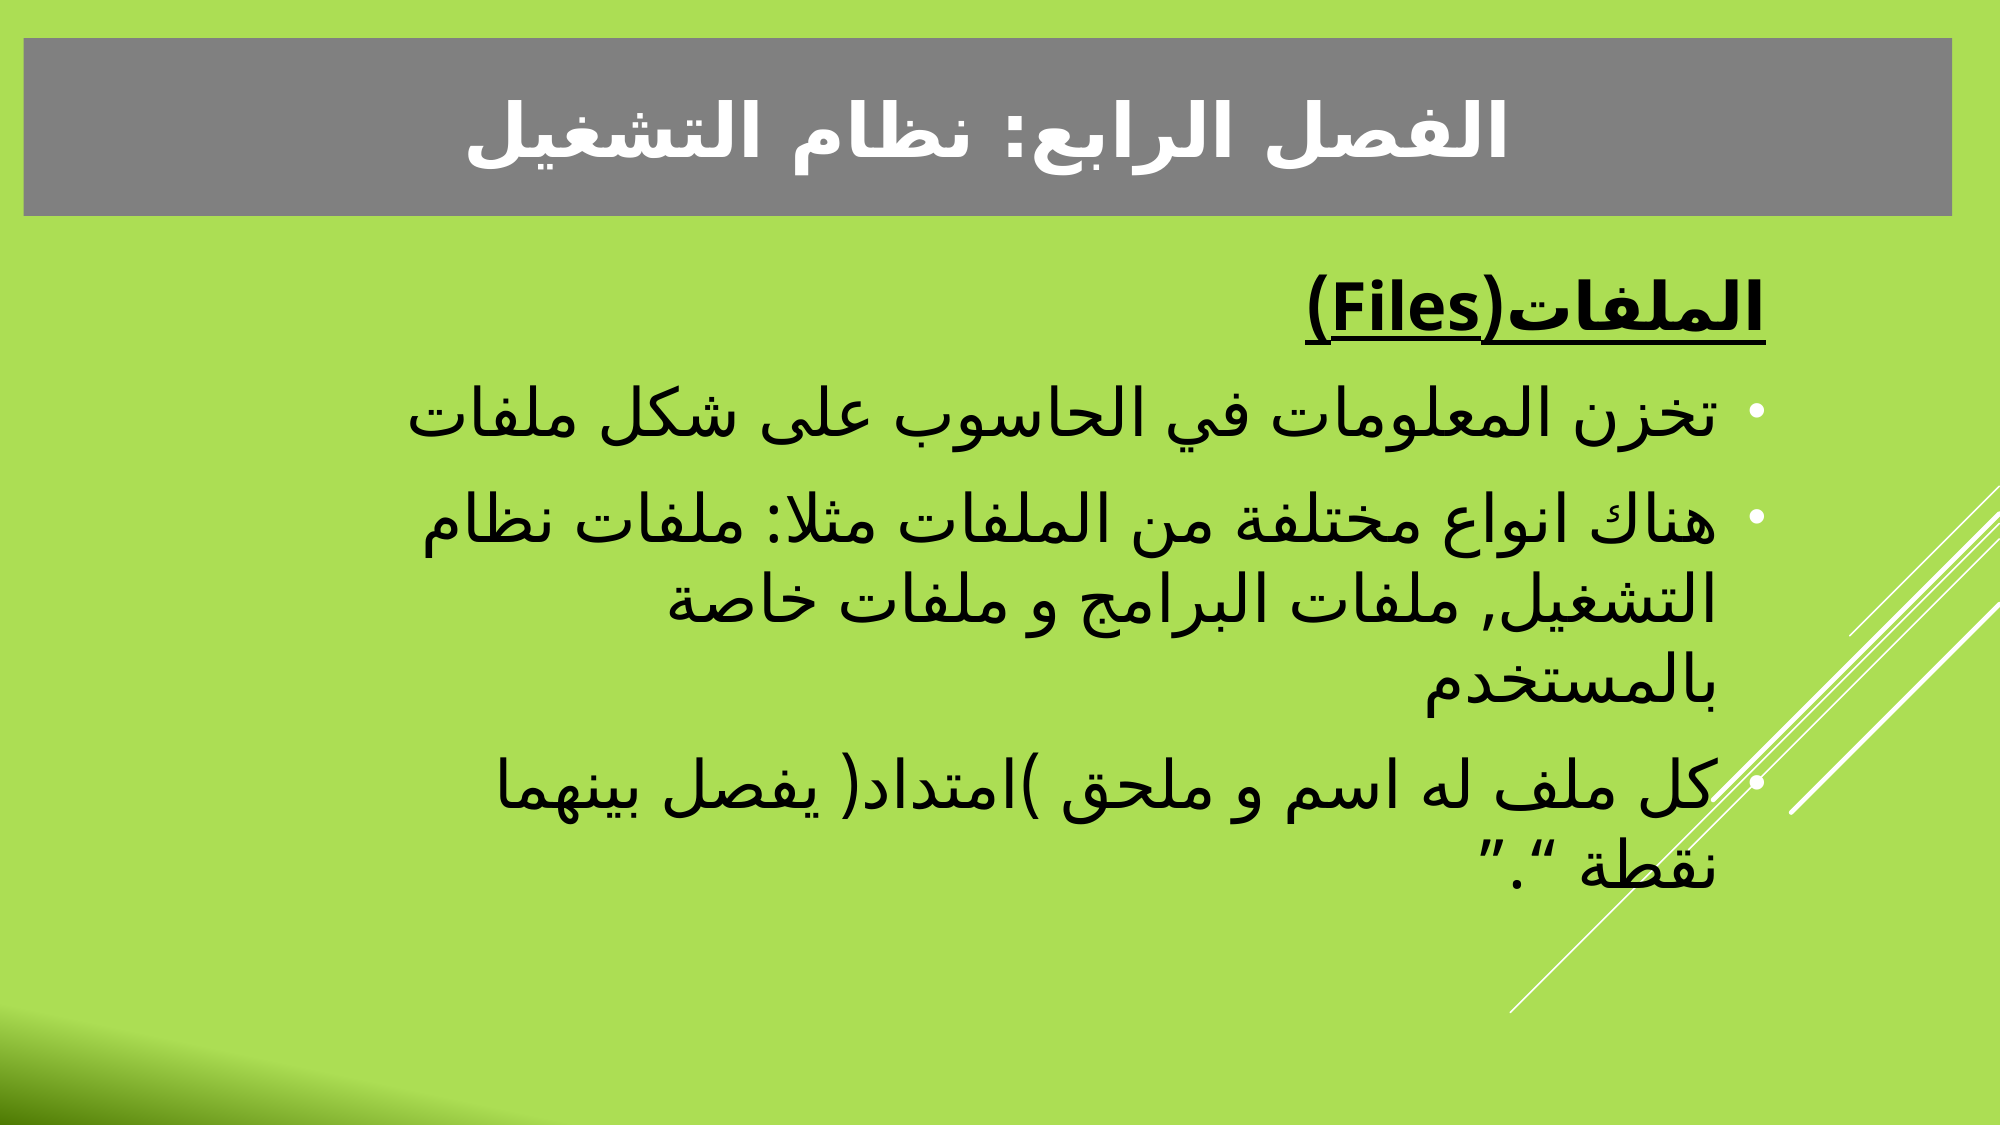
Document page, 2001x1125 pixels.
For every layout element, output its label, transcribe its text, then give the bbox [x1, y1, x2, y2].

list الملفات(Files) تخزن المعلومات في الحاسوب على شكل ملفات هناك انواع مختلفة من الملفات مثلا: ملفات نظام التشغيل, ملفات البرامج و ملفات خاصة بالمستخدم كل ملف له اسم و ملحق )امتداد( يفصل بينهما نقطة “.” [355, 183, 1782, 983]
text_box الفصل الرابع: نظام التشغيل [23, 38, 1953, 216]
